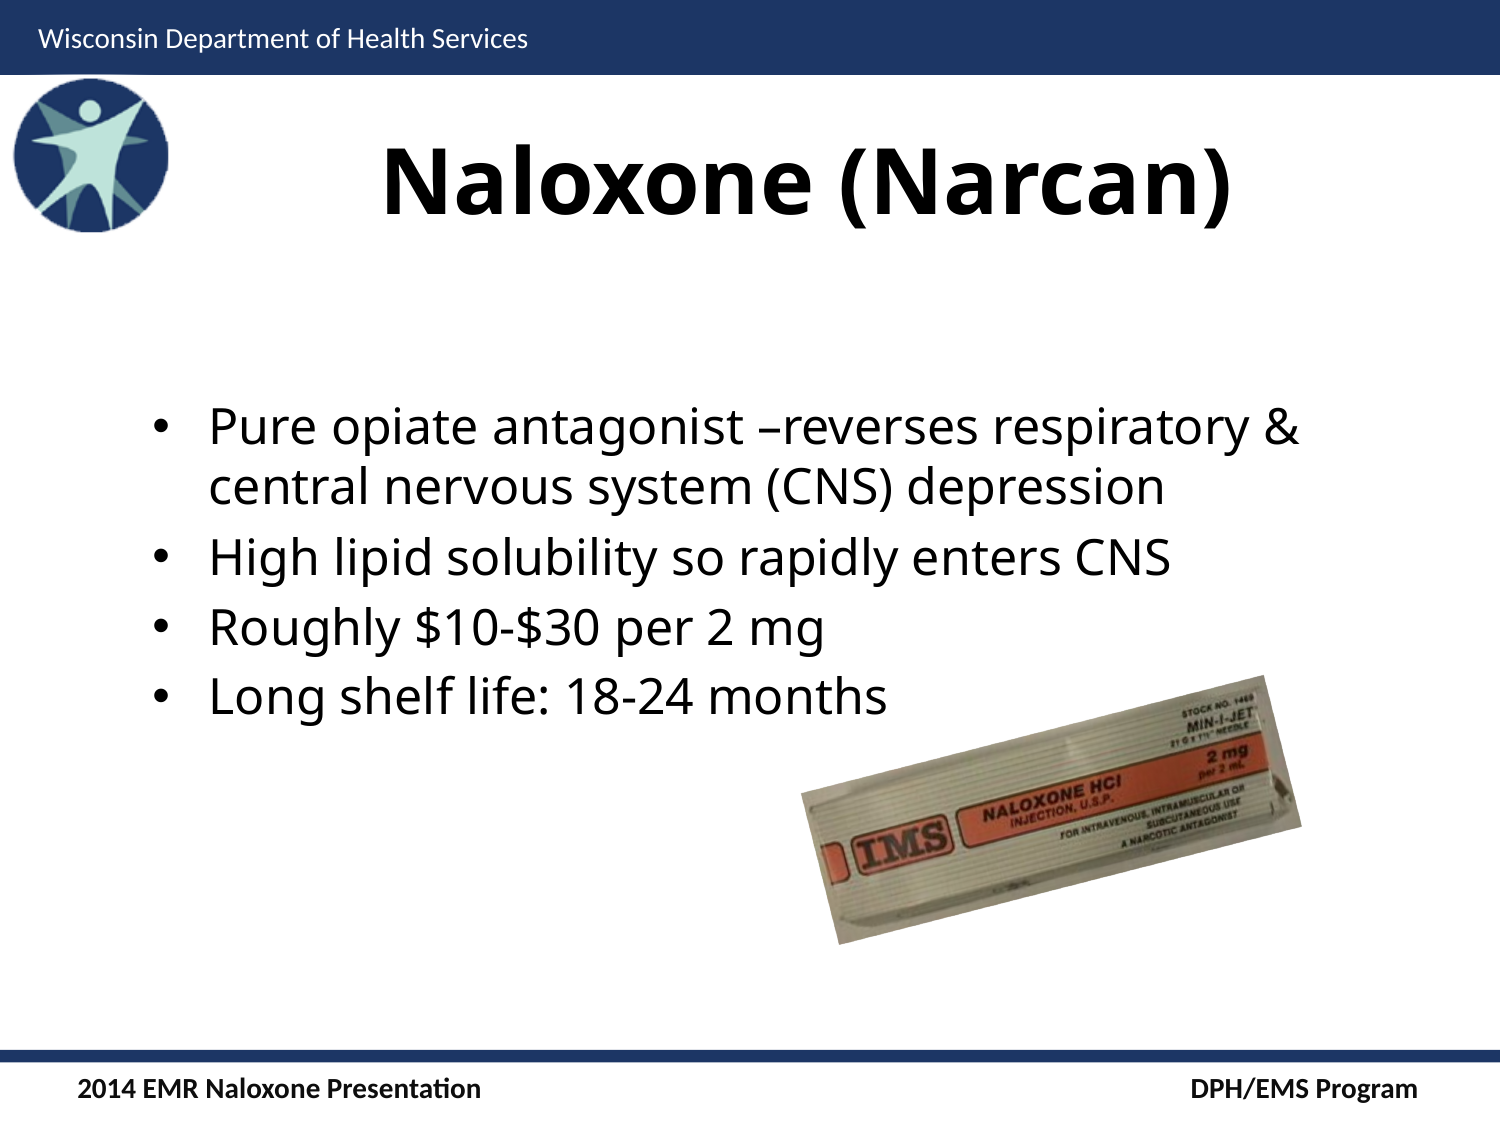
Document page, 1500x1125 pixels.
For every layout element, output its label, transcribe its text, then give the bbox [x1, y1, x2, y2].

picture [10, 74, 175, 239]
picture [802, 676, 1301, 944]
list Pure opiate antagonist –reverses respiratory & central nervous system (CNS) depression High lipid solubility so rapidly enters CNS Roughly $10-$30 per 2 mg Long shelf life: 18-24 months [137, 387, 1425, 1025]
title Naloxone (Narcan) [187, 92, 1425, 263]
